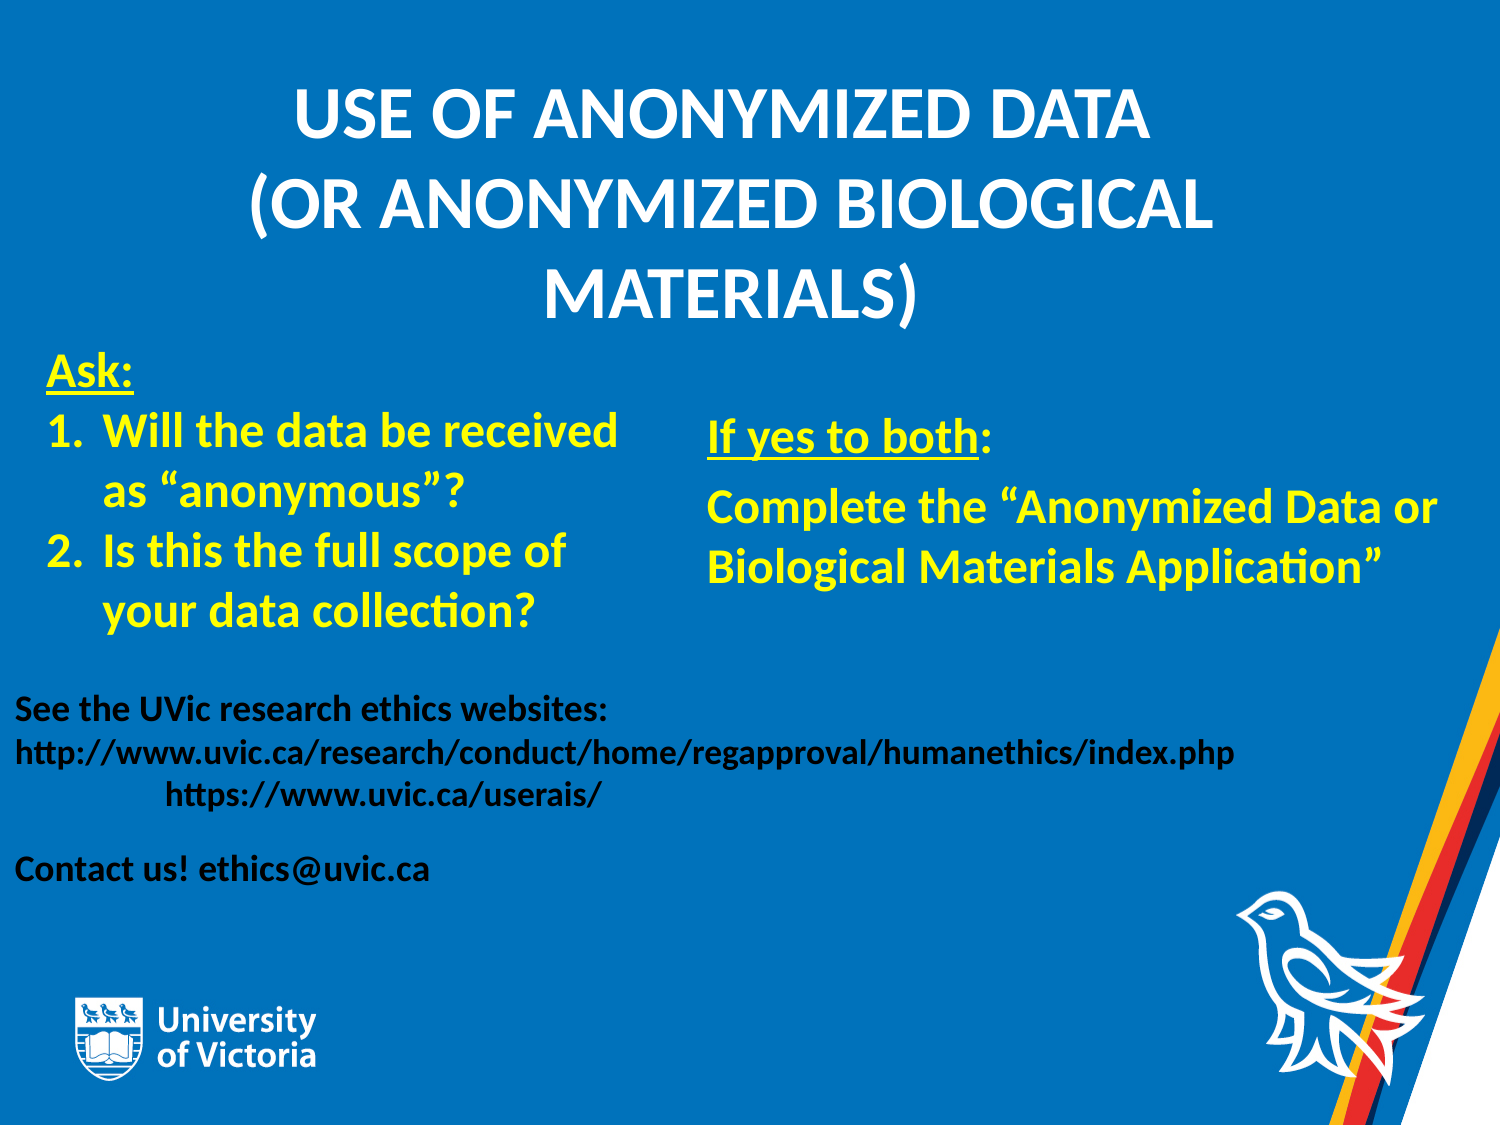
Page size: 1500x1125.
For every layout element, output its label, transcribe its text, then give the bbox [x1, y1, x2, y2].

list See the UVic research ethics websites: http://www.uvic.ca/research/conduct/home/regapproval/humanethics/index.php https://www.uvic.ca/userais/ Contact us! ethics@uvic.ca [0, 676, 1500, 1125]
title USE OF ANONYMIZED DATA (OR Anonymized BIOLOGICAL MATERIALS) [56, 105, 1407, 293]
picture [0, 0, 1500, 676]
text_box If yes to both: Complete the “Anonymized Data or Biological Materials Application” [692, 395, 1469, 601]
text_box Ask: Will the data be received as “anonymous”? Is this the full scope of your data collection? [31, 330, 653, 691]
